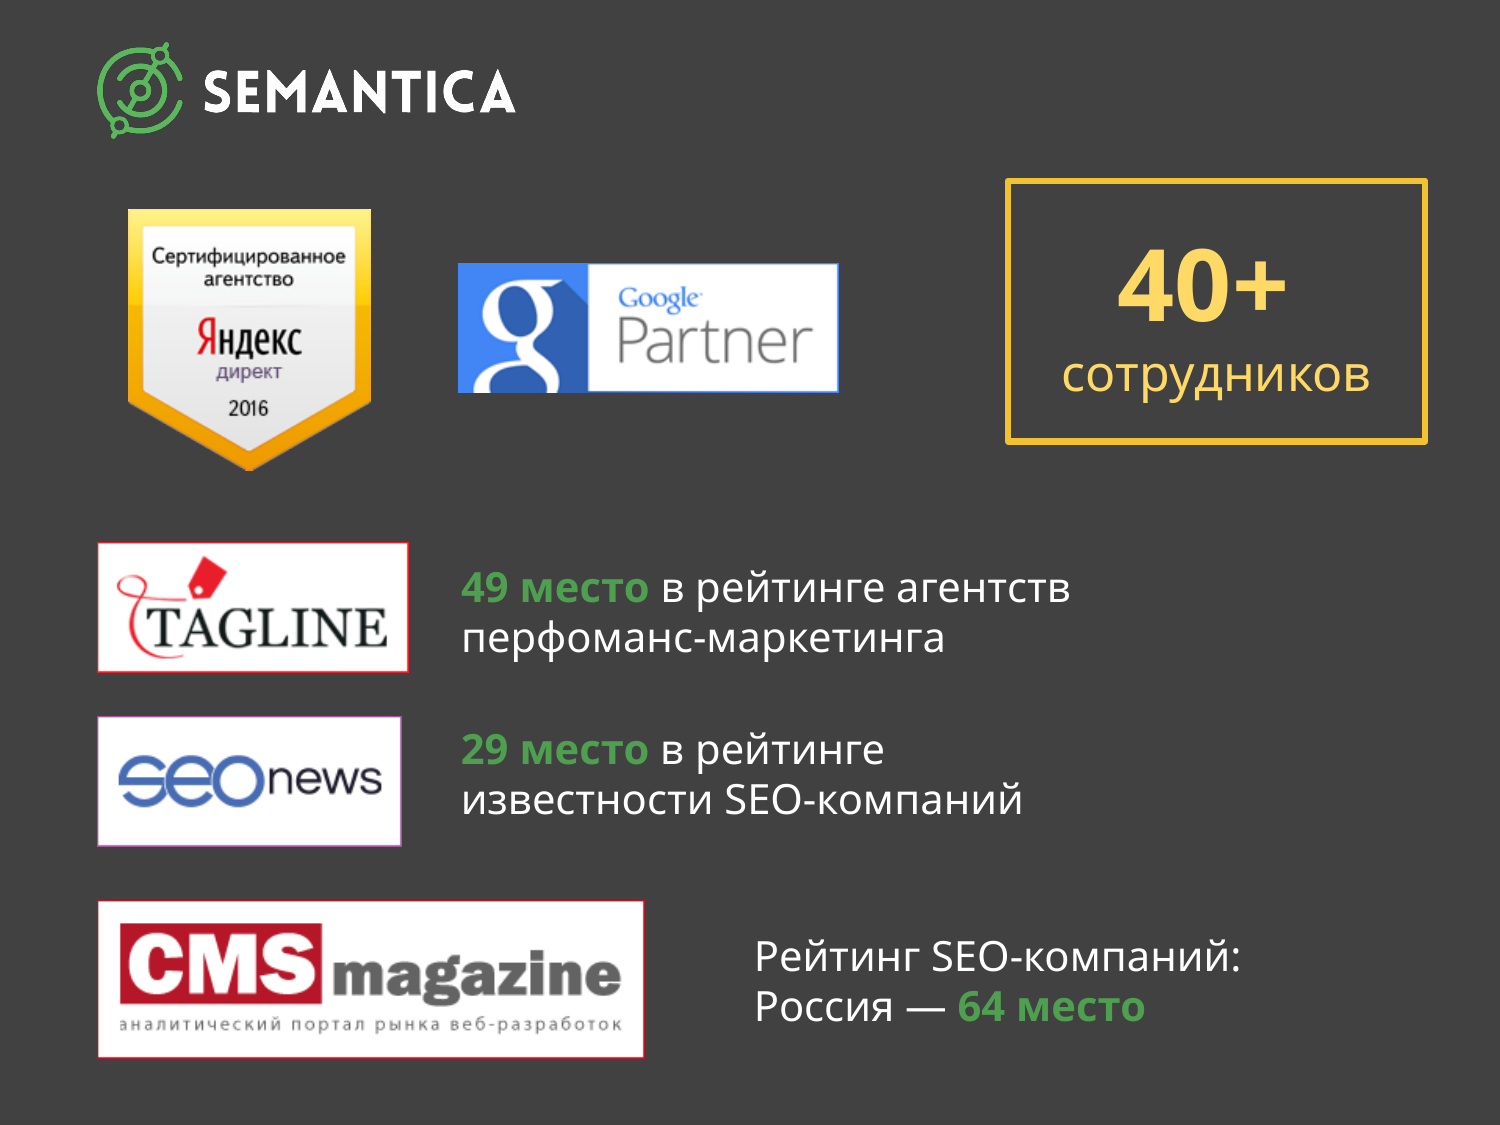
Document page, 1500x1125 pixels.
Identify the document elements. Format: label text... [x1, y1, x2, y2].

text_box Рейтинг SEO-компаний: Россия — 64 место [738, 913, 1402, 1046]
picture [458, 262, 839, 393]
picture [97, 42, 516, 139]
picture [97, 716, 402, 847]
text_box 40+ сотрудников [1008, 180, 1426, 442]
picture [97, 900, 645, 1059]
picture [97, 542, 410, 673]
text_box 49 место в рейтинге агентств перфоманс-маркетинга [445, 553, 1110, 687]
picture [128, 209, 371, 472]
text_box 29 место в рейтинге известности SEO-компаний [445, 715, 1137, 848]
